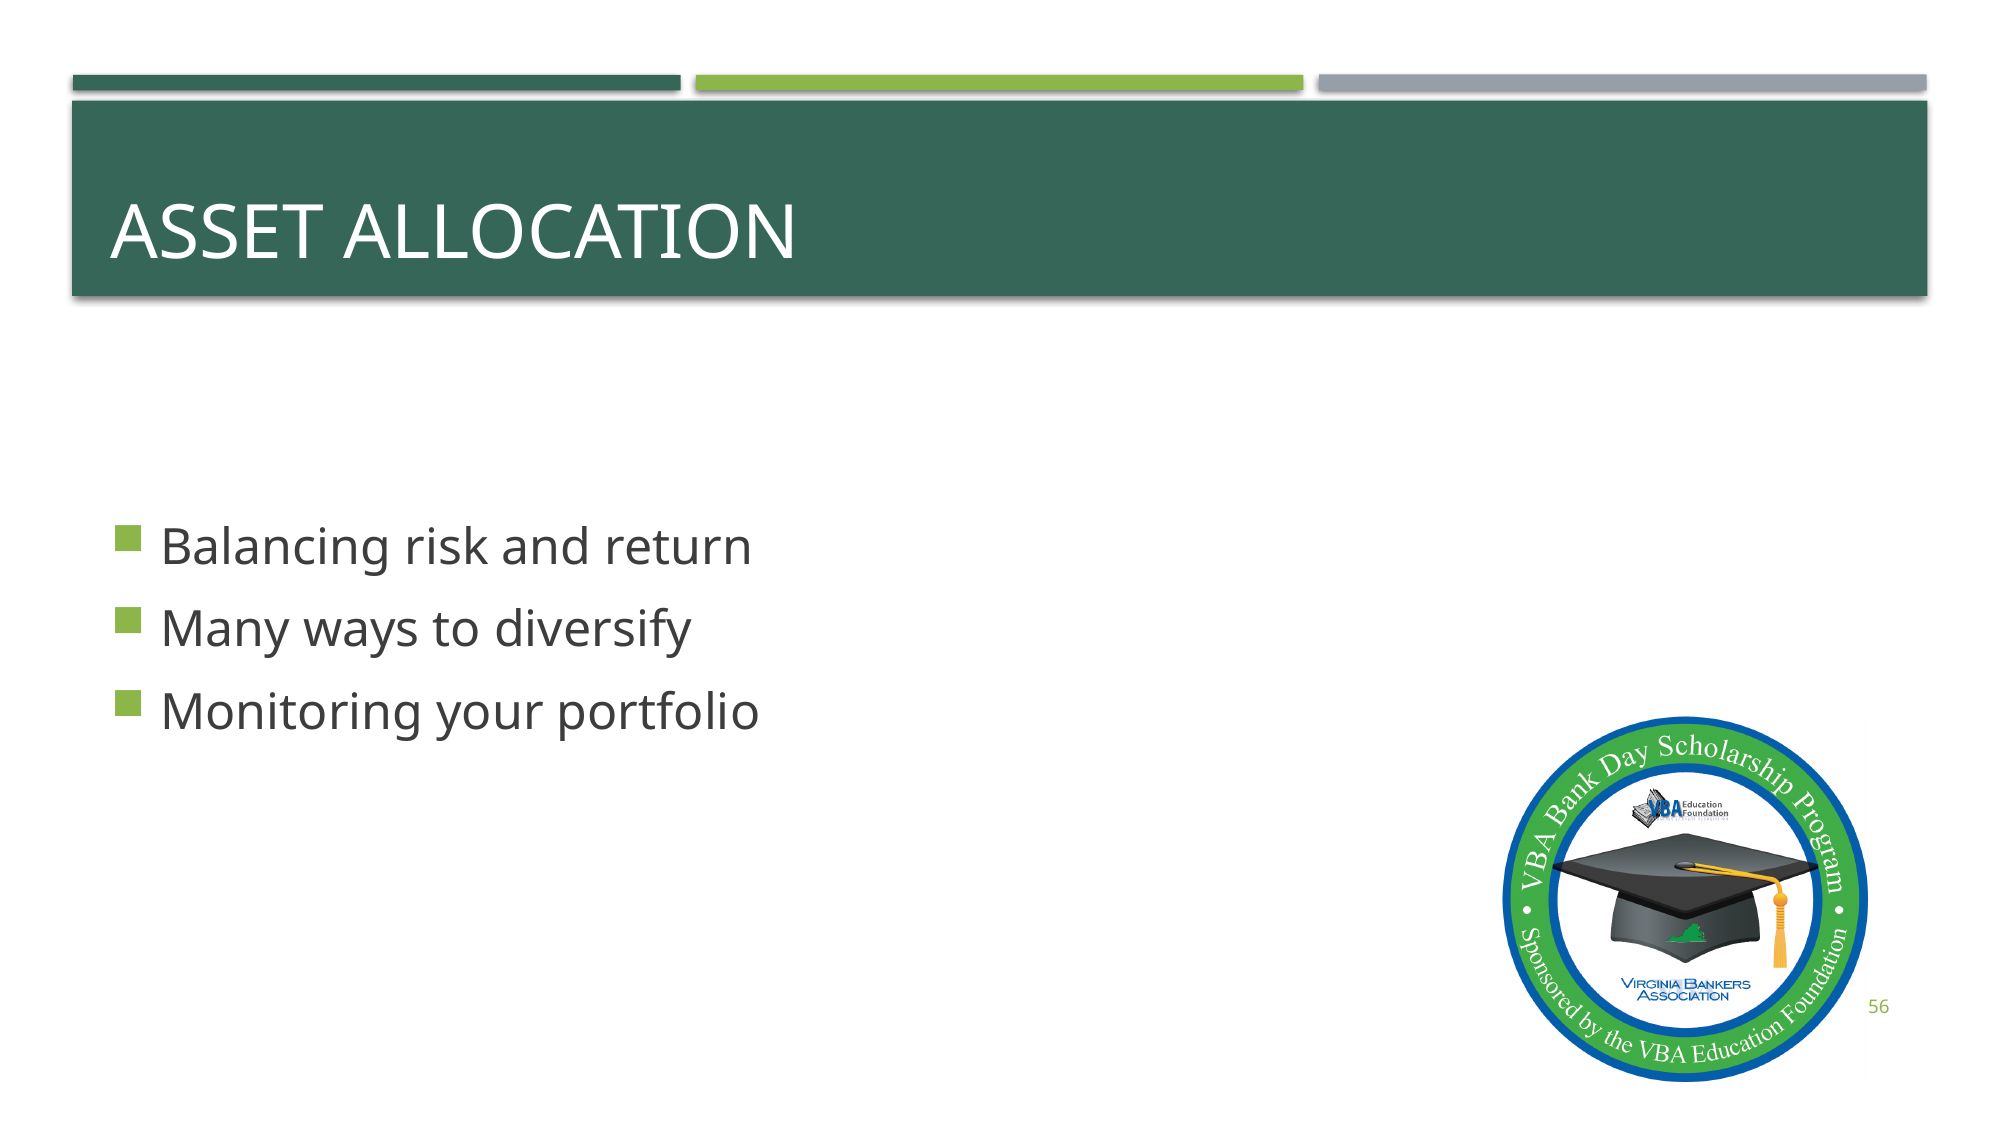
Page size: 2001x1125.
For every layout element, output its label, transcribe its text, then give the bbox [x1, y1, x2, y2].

list Balancing risk and return Many ways to diversify Monitoring your portfolio [95, 357, 1905, 962]
slide_number 56 [1873, 977, 1905, 1037]
title Asset Allocation [95, 115, 1905, 282]
picture [1501, 715, 1868, 1082]
